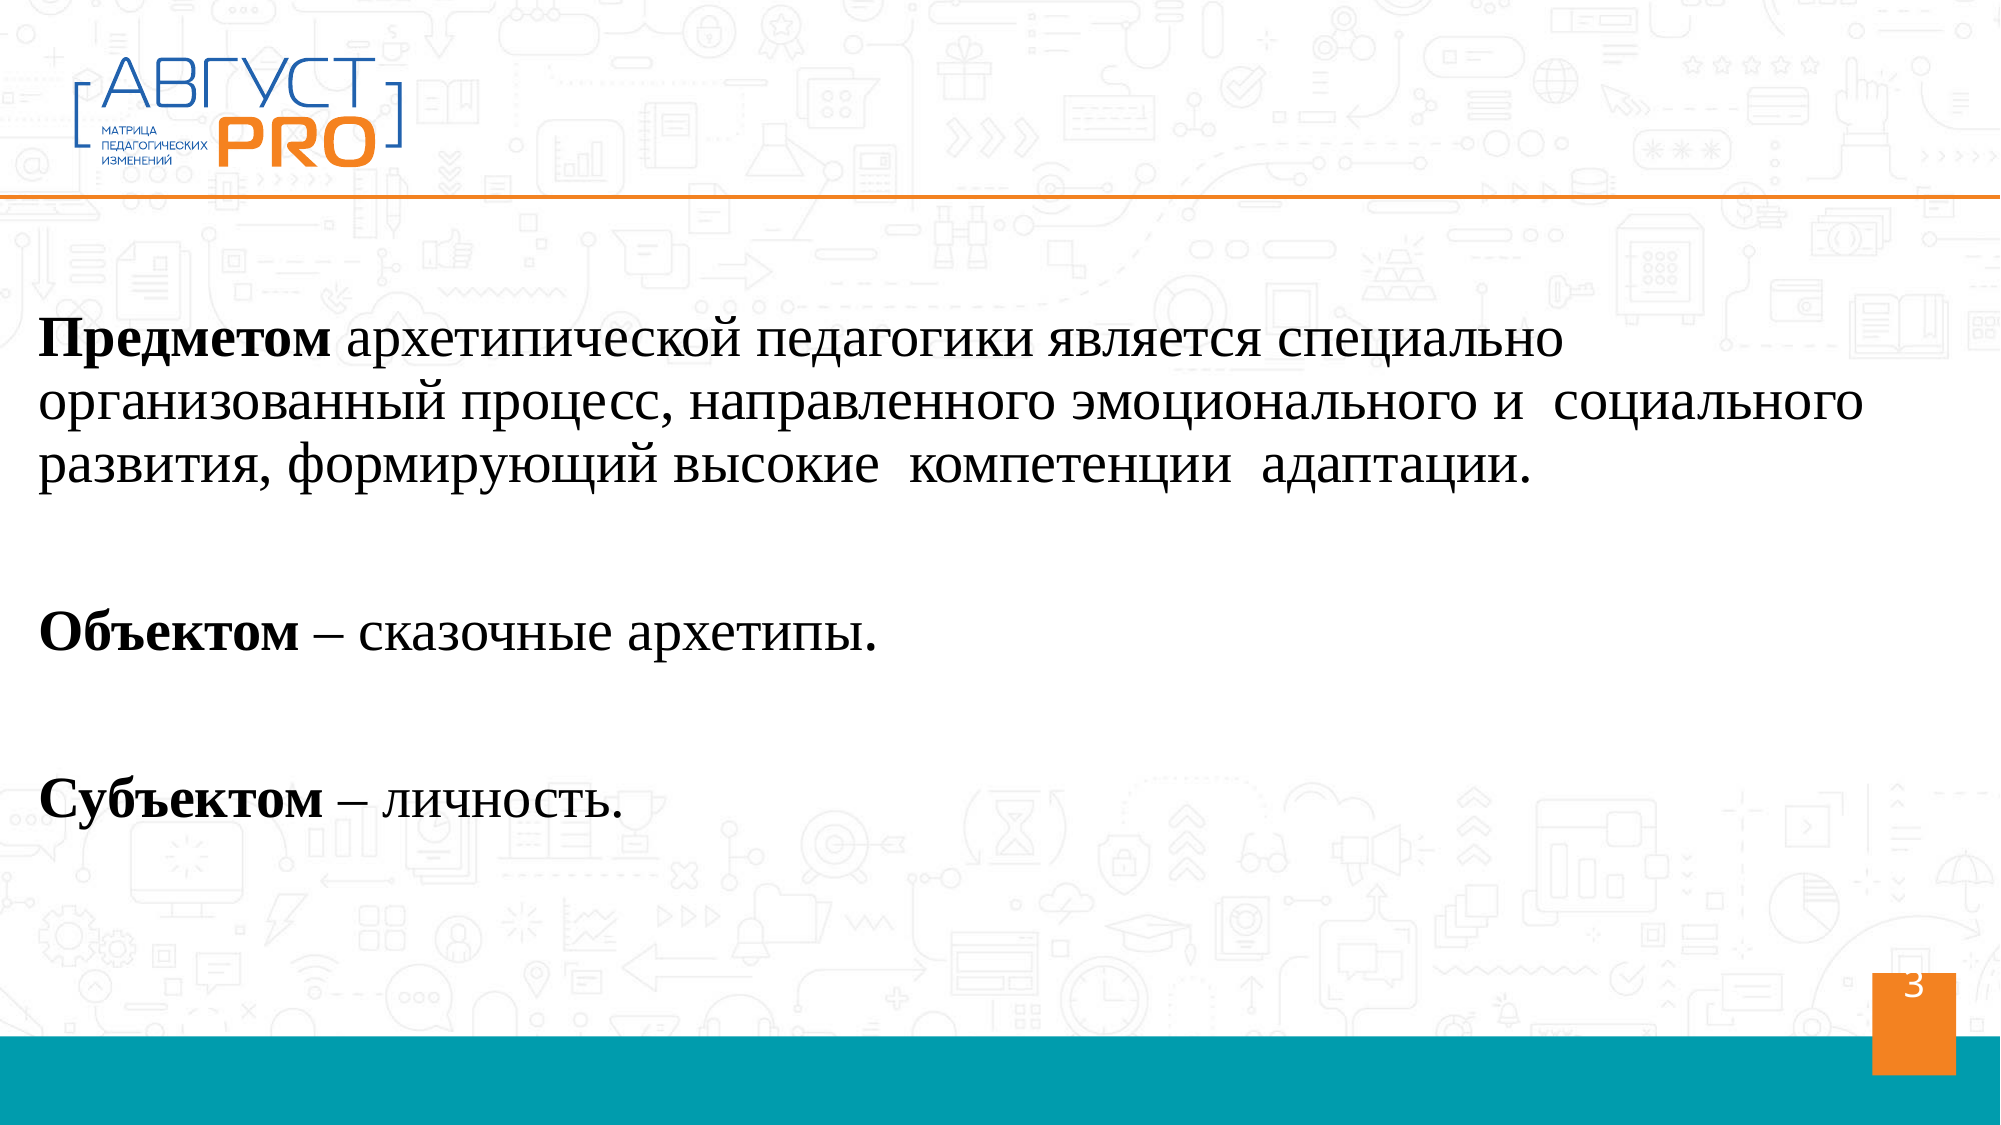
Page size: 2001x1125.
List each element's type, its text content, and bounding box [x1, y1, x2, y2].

list Предметом архетипической педагогики является специально организованный процесс, направленного эмоционального и социального развития, формирующий высокие компетенции адаптации. Объектом – сказочные архетипы. Субъектом – личность. [23, 298, 1949, 906]
picture [0, 0, 2001, 1125]
